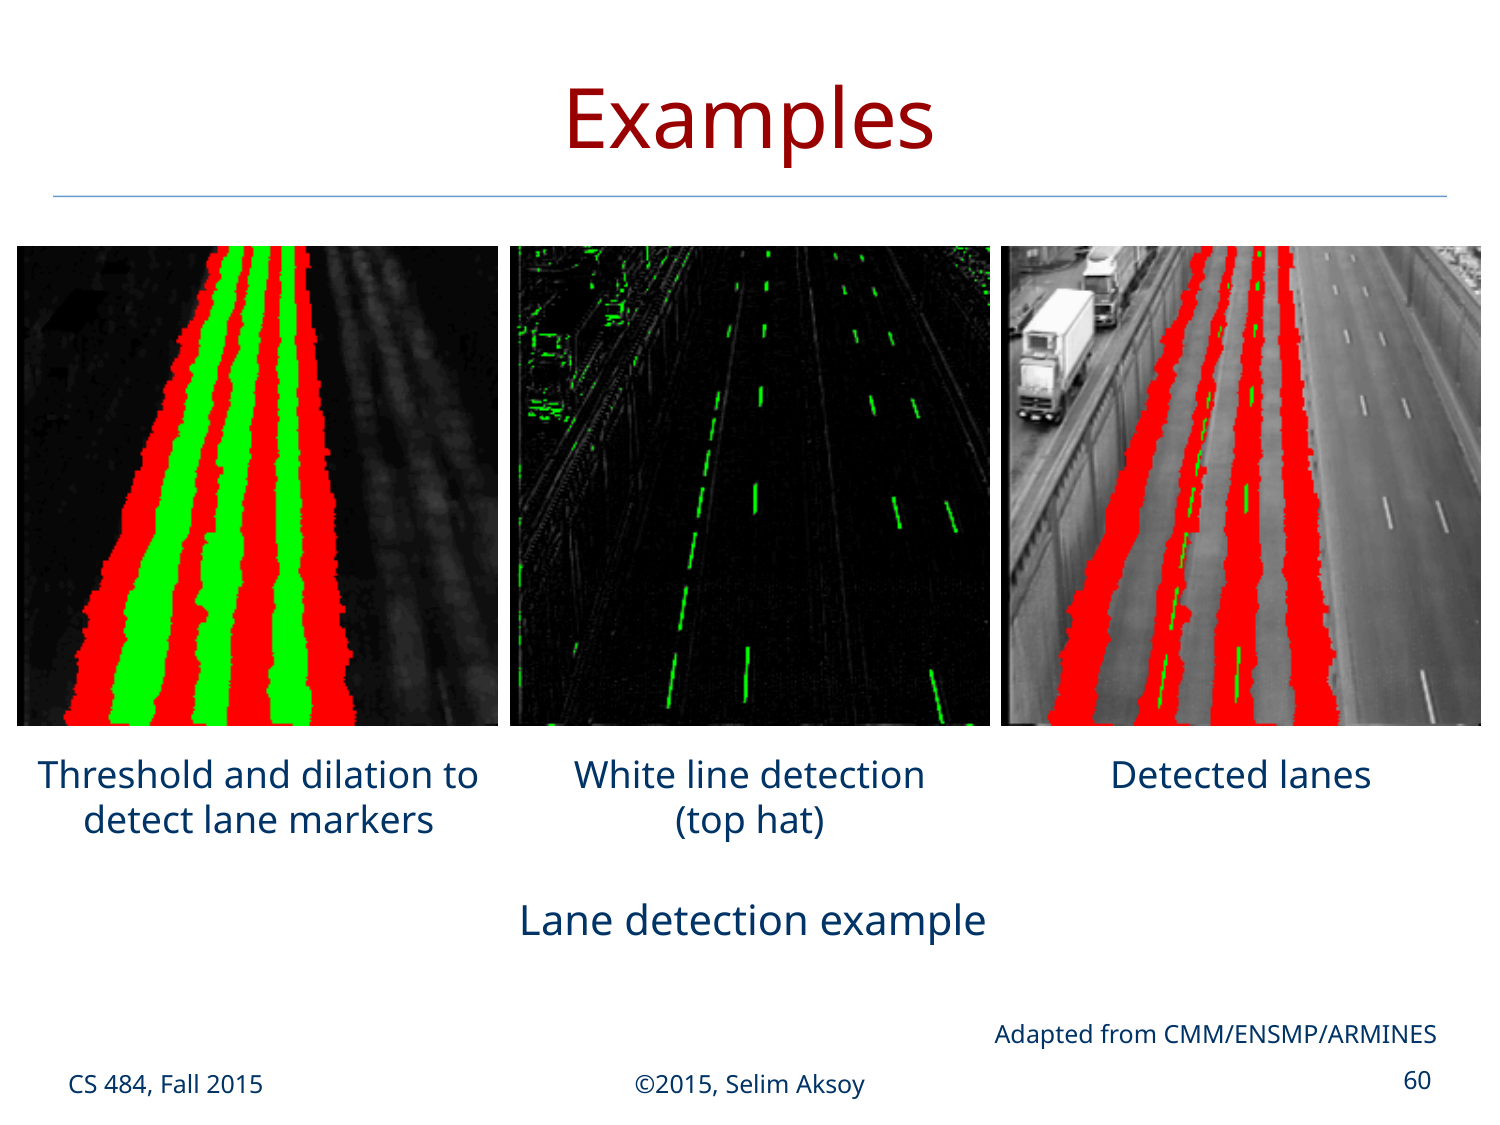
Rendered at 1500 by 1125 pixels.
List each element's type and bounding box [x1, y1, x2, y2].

text_box [510, 743, 990, 849]
title [53, 31, 1447, 173]
footer [511, 1052, 988, 1107]
text_box [64, 886, 1442, 951]
picture [17, 246, 498, 726]
slide_number [1134, 1057, 1448, 1107]
slide_number [52, 1052, 366, 1107]
picture [510, 246, 990, 726]
text_box [1001, 743, 1481, 804]
text_box [19, 743, 499, 849]
text_box [890, 1011, 1453, 1057]
picture [1001, 246, 1481, 726]
